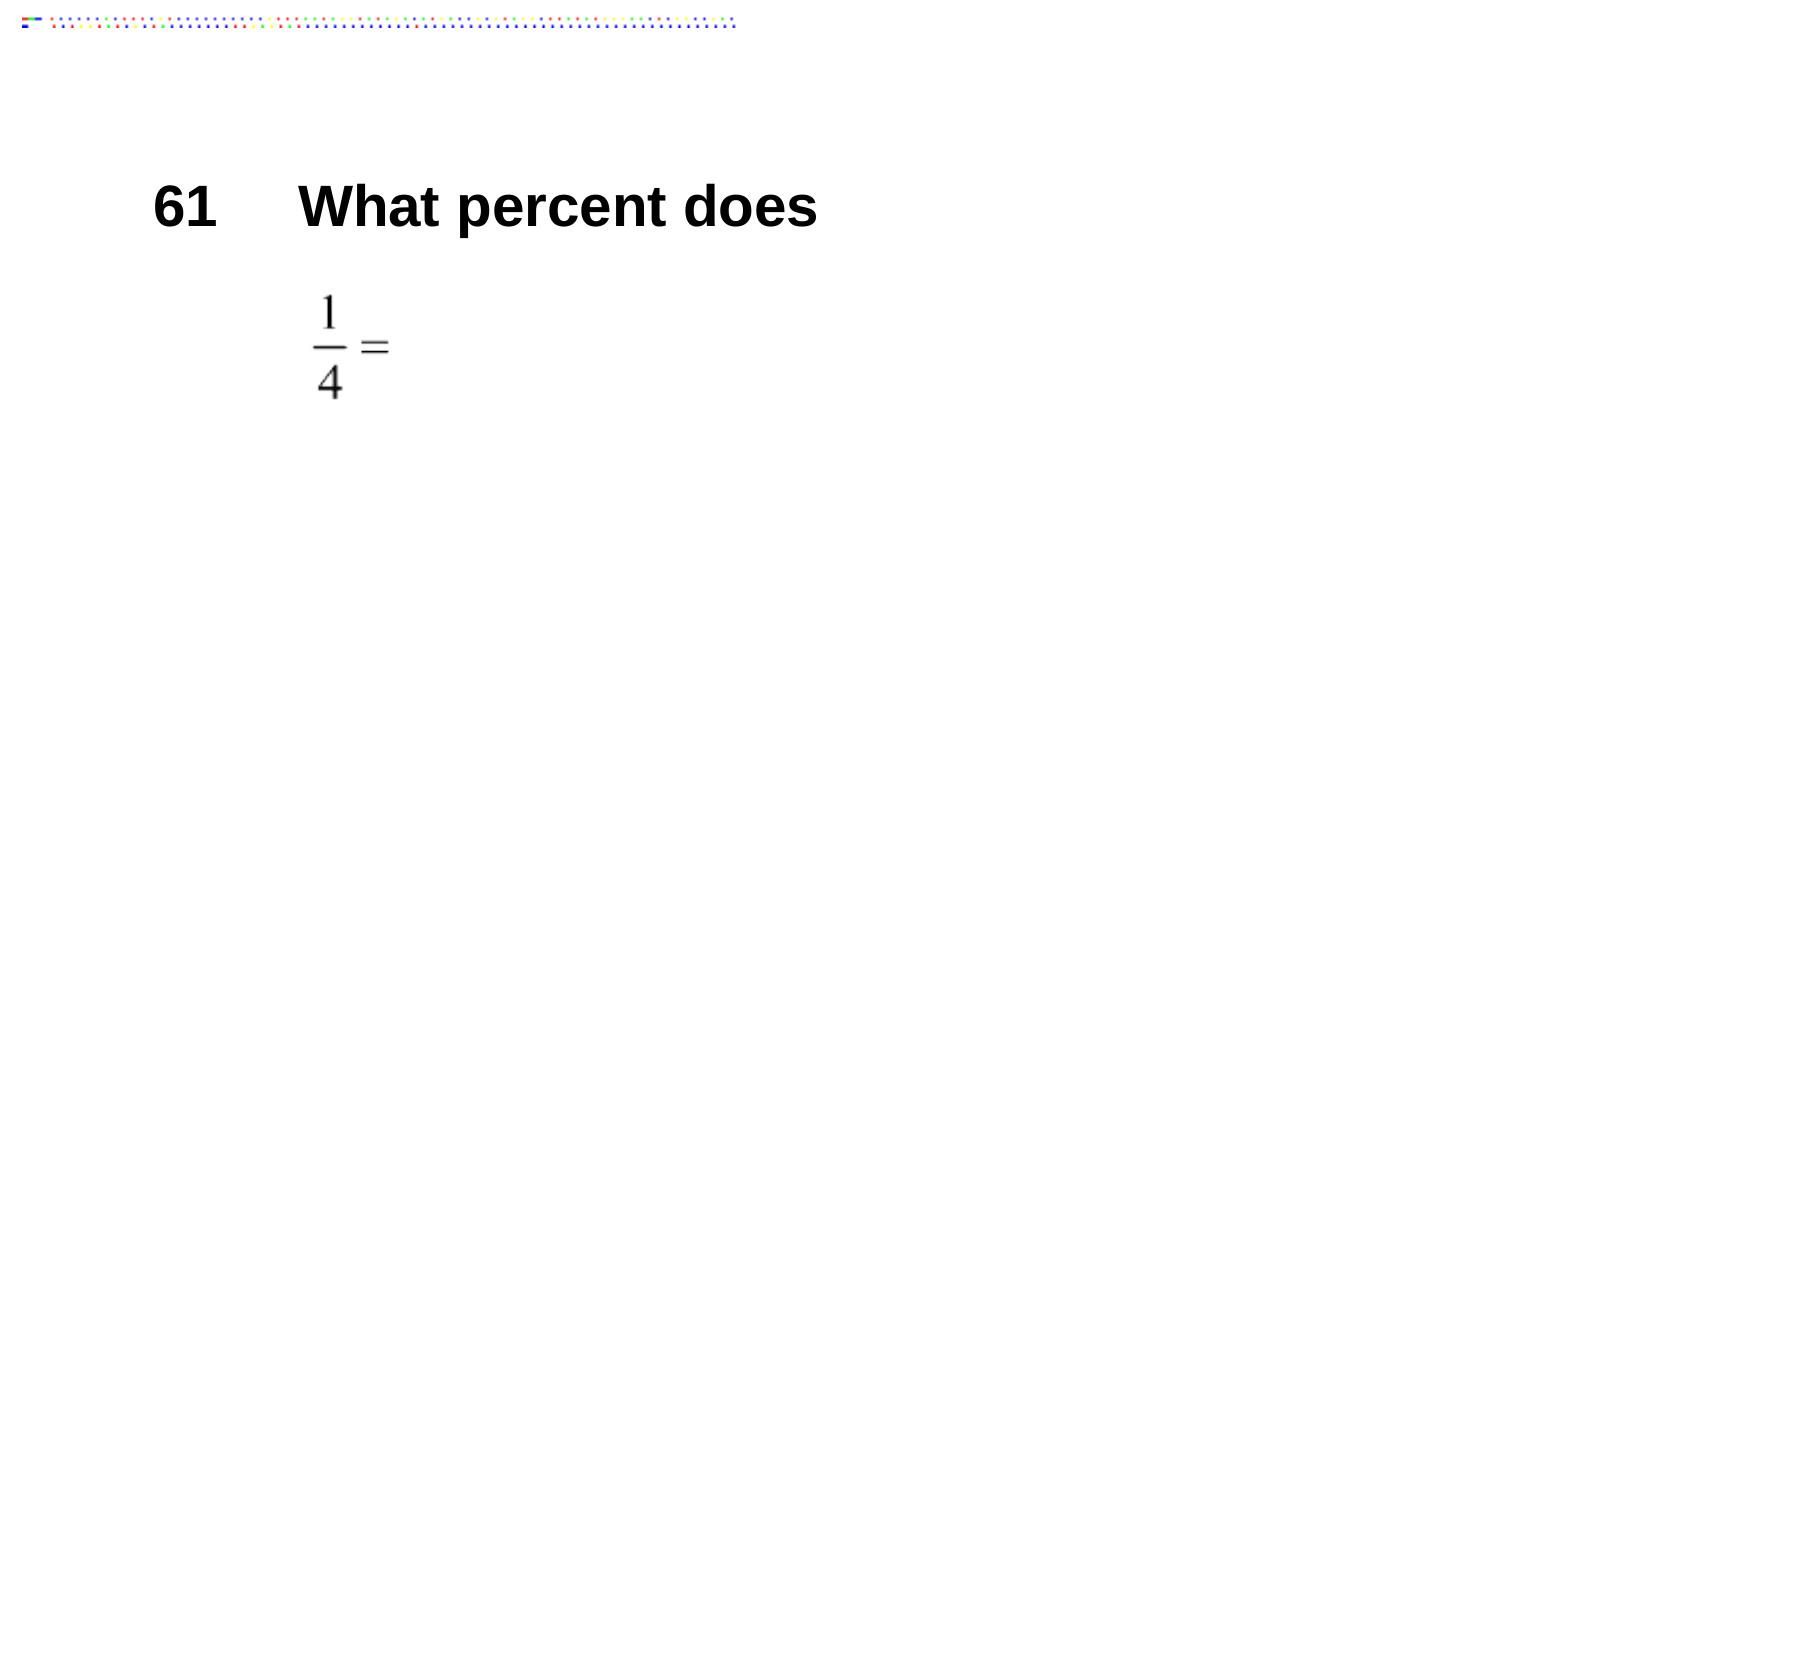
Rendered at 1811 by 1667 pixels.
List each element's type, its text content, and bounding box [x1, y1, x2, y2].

picture [22, 16, 748, 28]
picture [92, 78, 612, 609]
text_box What percent does [616, 160, 916, 246]
